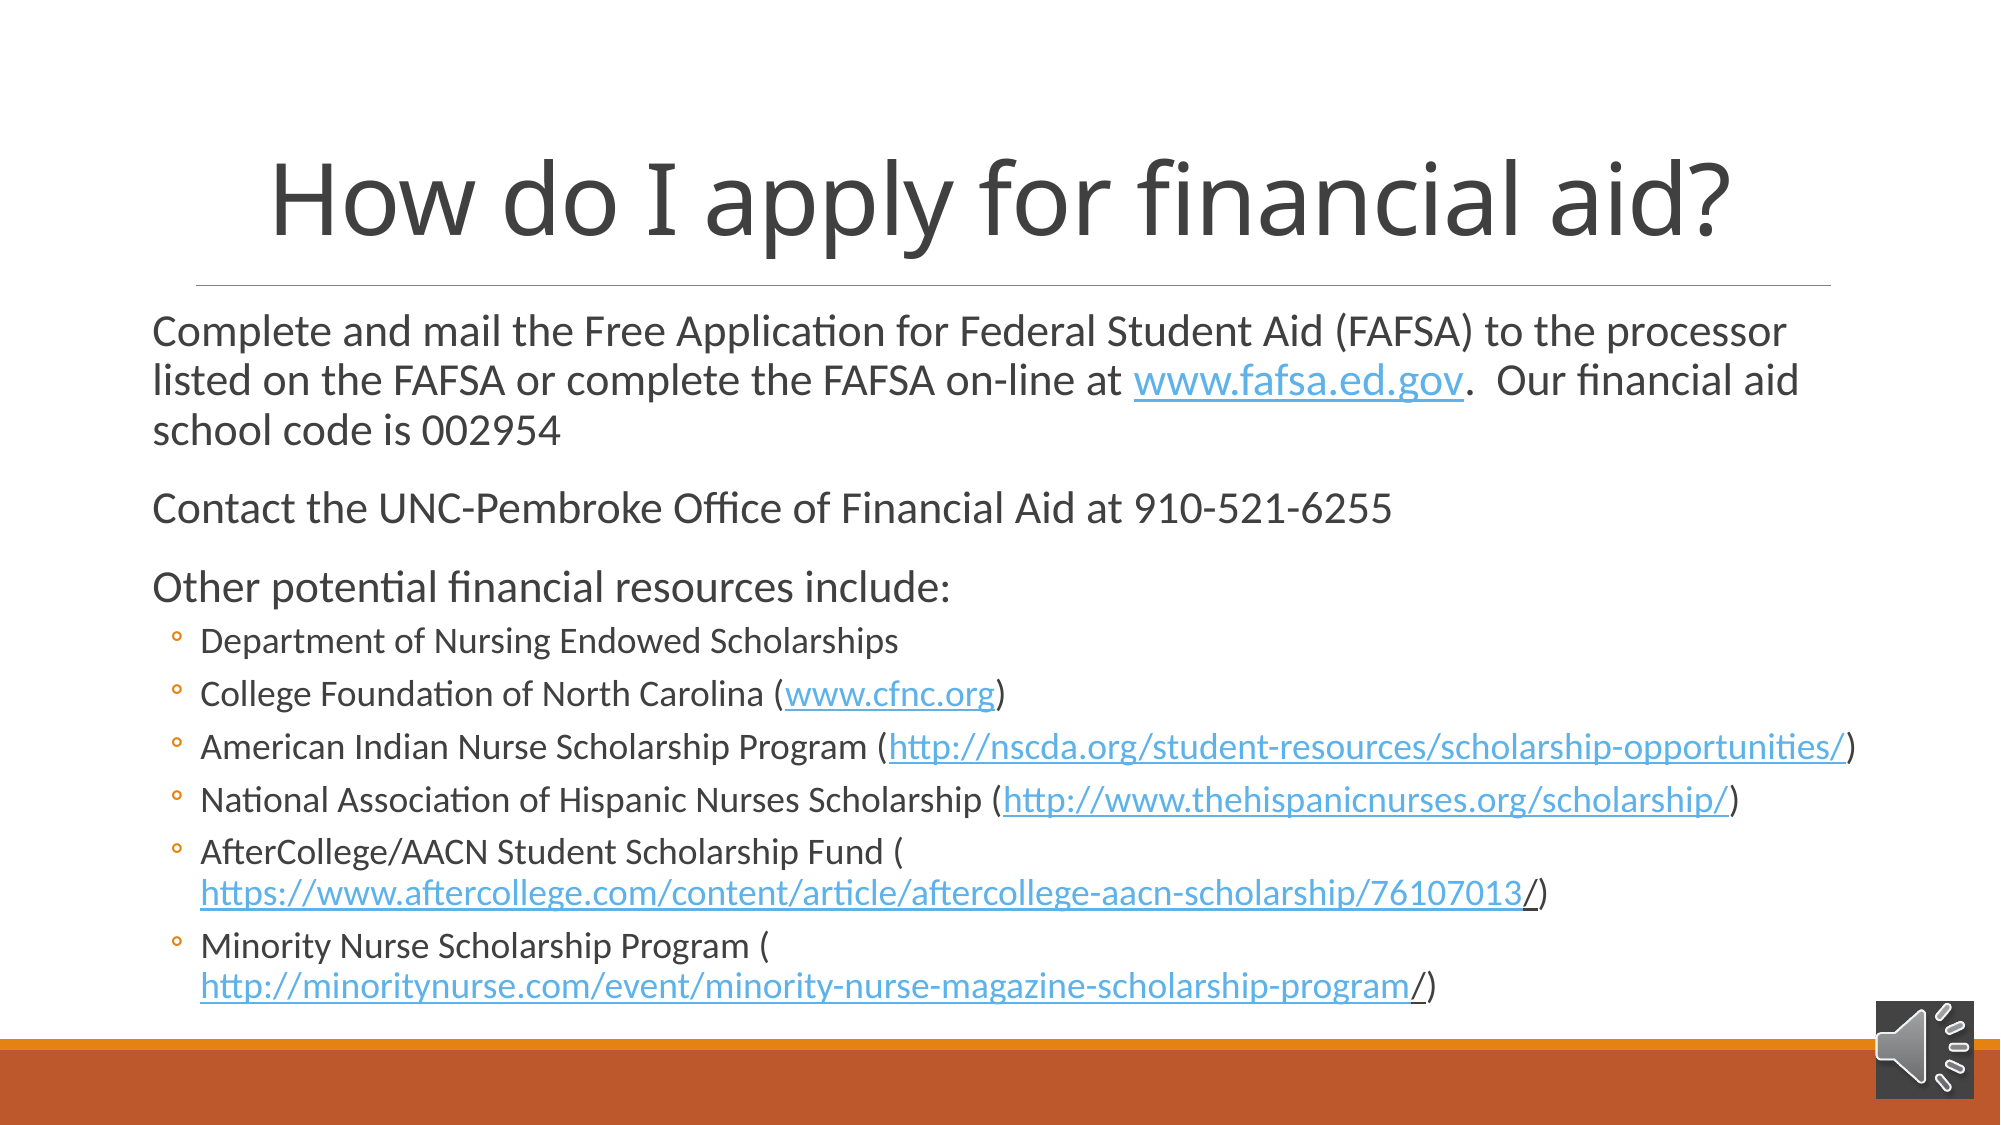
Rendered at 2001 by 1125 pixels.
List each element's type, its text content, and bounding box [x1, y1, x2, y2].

picture [1874, 999, 1976, 1101]
list Complete and mail the Free Application for Federal Student Aid (FAFSA) to the processor listed on the FAFSA or complete the FAFSA on-line at www.fafsa.ed.gov. Our financial aid school code is 002954 Contact the UNC-Pembroke Office of Financial Aid at 910-521-6255 Other potential financial resources include: Department of Nursing Endowed Scholarships College Foundation of North Carolina (www.cfnc.org) American Indian Nurse Scholarship Program (http://nscda.org/student-resources/scholarship-opportunities/) National Association of Hispanic Nurses Scholarship (http://www.thehispanicnurses.org/scholarship/) AfterCollege/AACN Student Scholarship Fund (https://www.aftercollege.com/content/article/aftercollege-aacn-scholarship/76107013/) Minority Nurse Scholarship Program (http://minoritynurse.com/event/minority-nurse-magazine-scholarship-program/) [137, 299, 1863, 1027]
title How do I apply for financial aid? [174, 91, 1825, 264]
